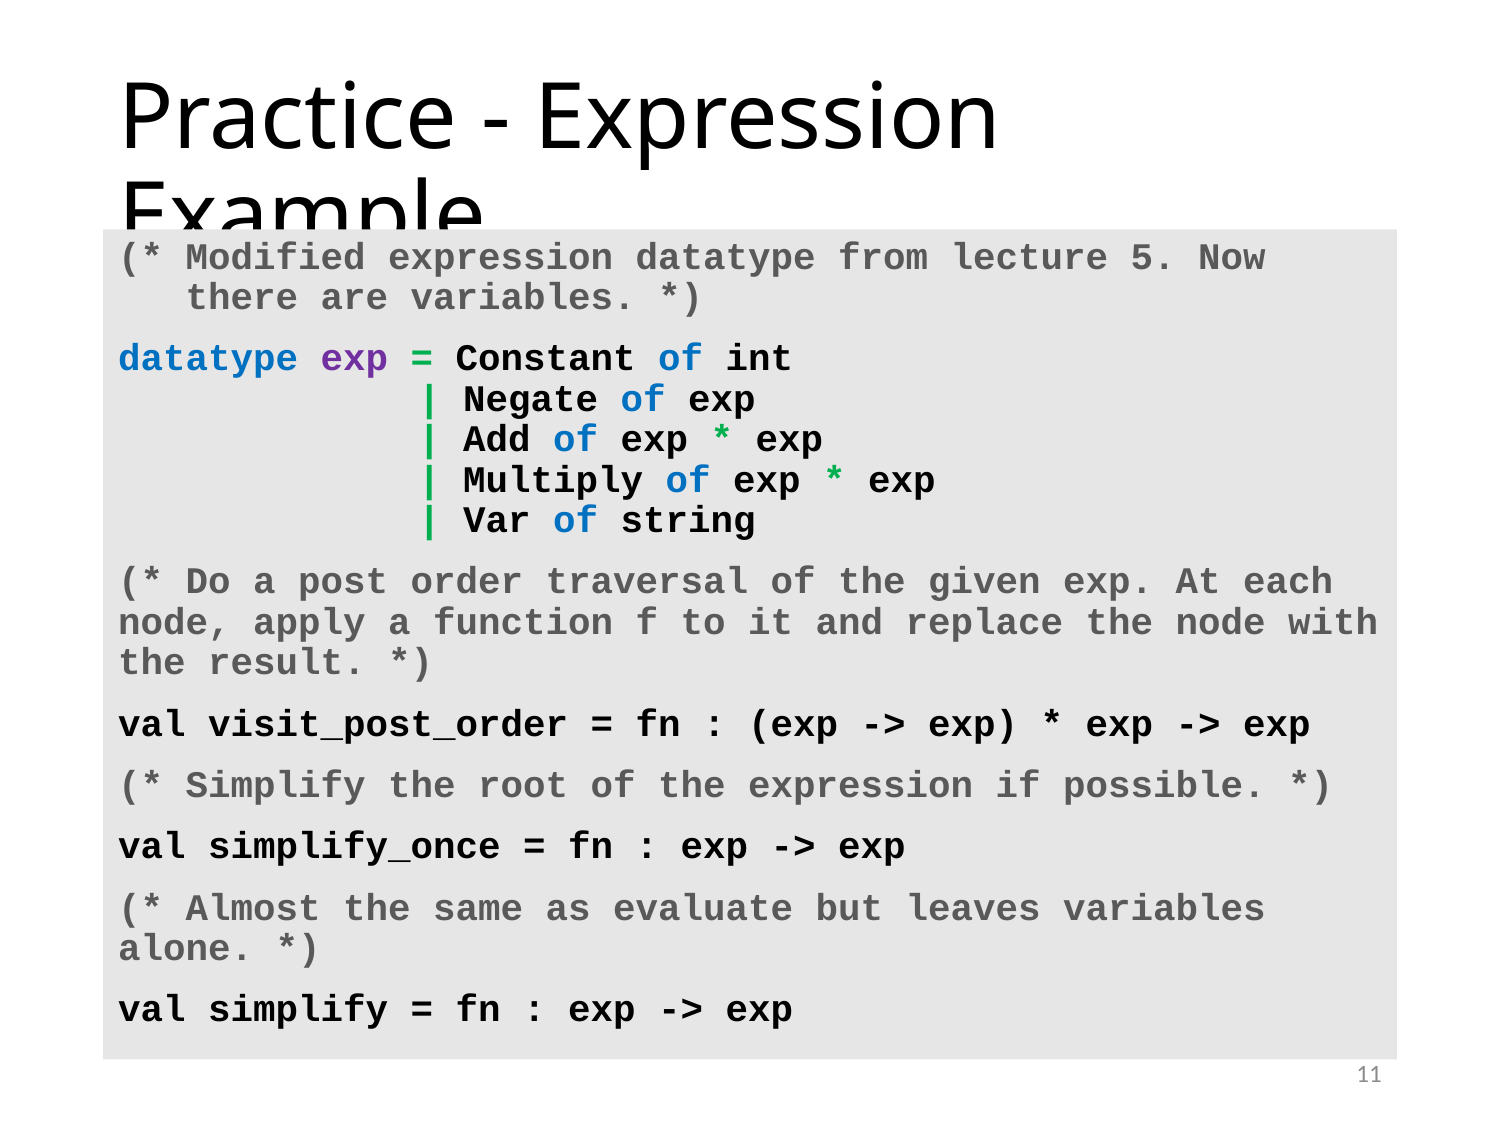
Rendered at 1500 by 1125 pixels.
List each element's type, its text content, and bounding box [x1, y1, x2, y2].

title Practice - Expression Example [103, 59, 1397, 229]
slide_number 11 [1059, 1042, 1397, 1103]
list (* Modified expression datatype from lecture 5. Now there are variables. *) datatype exp = Constant of int | Negate of exp | Add of exp * exp | Multiply of exp * exp | Var of string (* Do a post order traversal of the given exp. At each node, apply a function f to it and replace the node with the result. *) val visit_post_order = fn : (exp -> exp) * exp -> exp (* Simplify the root of the expression if possible. *) val simplify_once = fn : exp -> exp (* Almost the same as evaluate but leaves variables alone. *) val simplify = fn : exp -> exp [103, 229, 1397, 1060]
